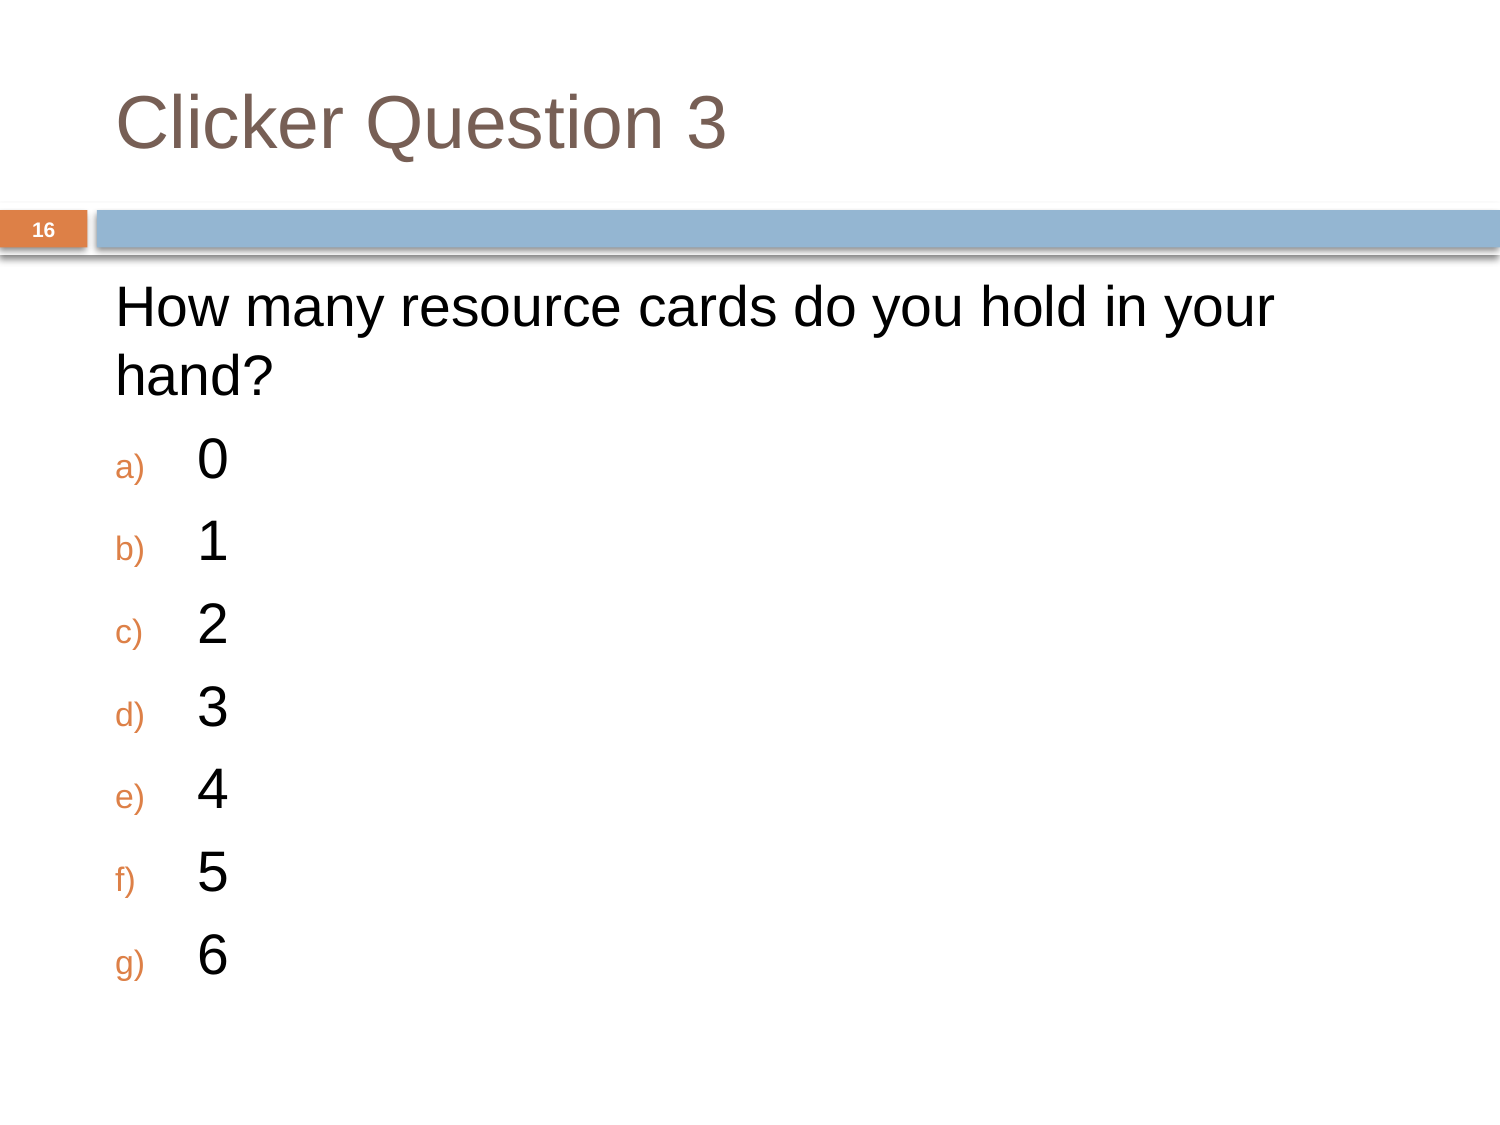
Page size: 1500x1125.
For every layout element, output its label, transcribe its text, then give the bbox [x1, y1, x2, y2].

list How many resource cards do you hold in your hand? 0 1 2 3 4 5 6 [100, 262, 1438, 1000]
slide_number 16 [0, 208, 88, 249]
title Clicker Question 3 [100, 37, 1438, 200]
